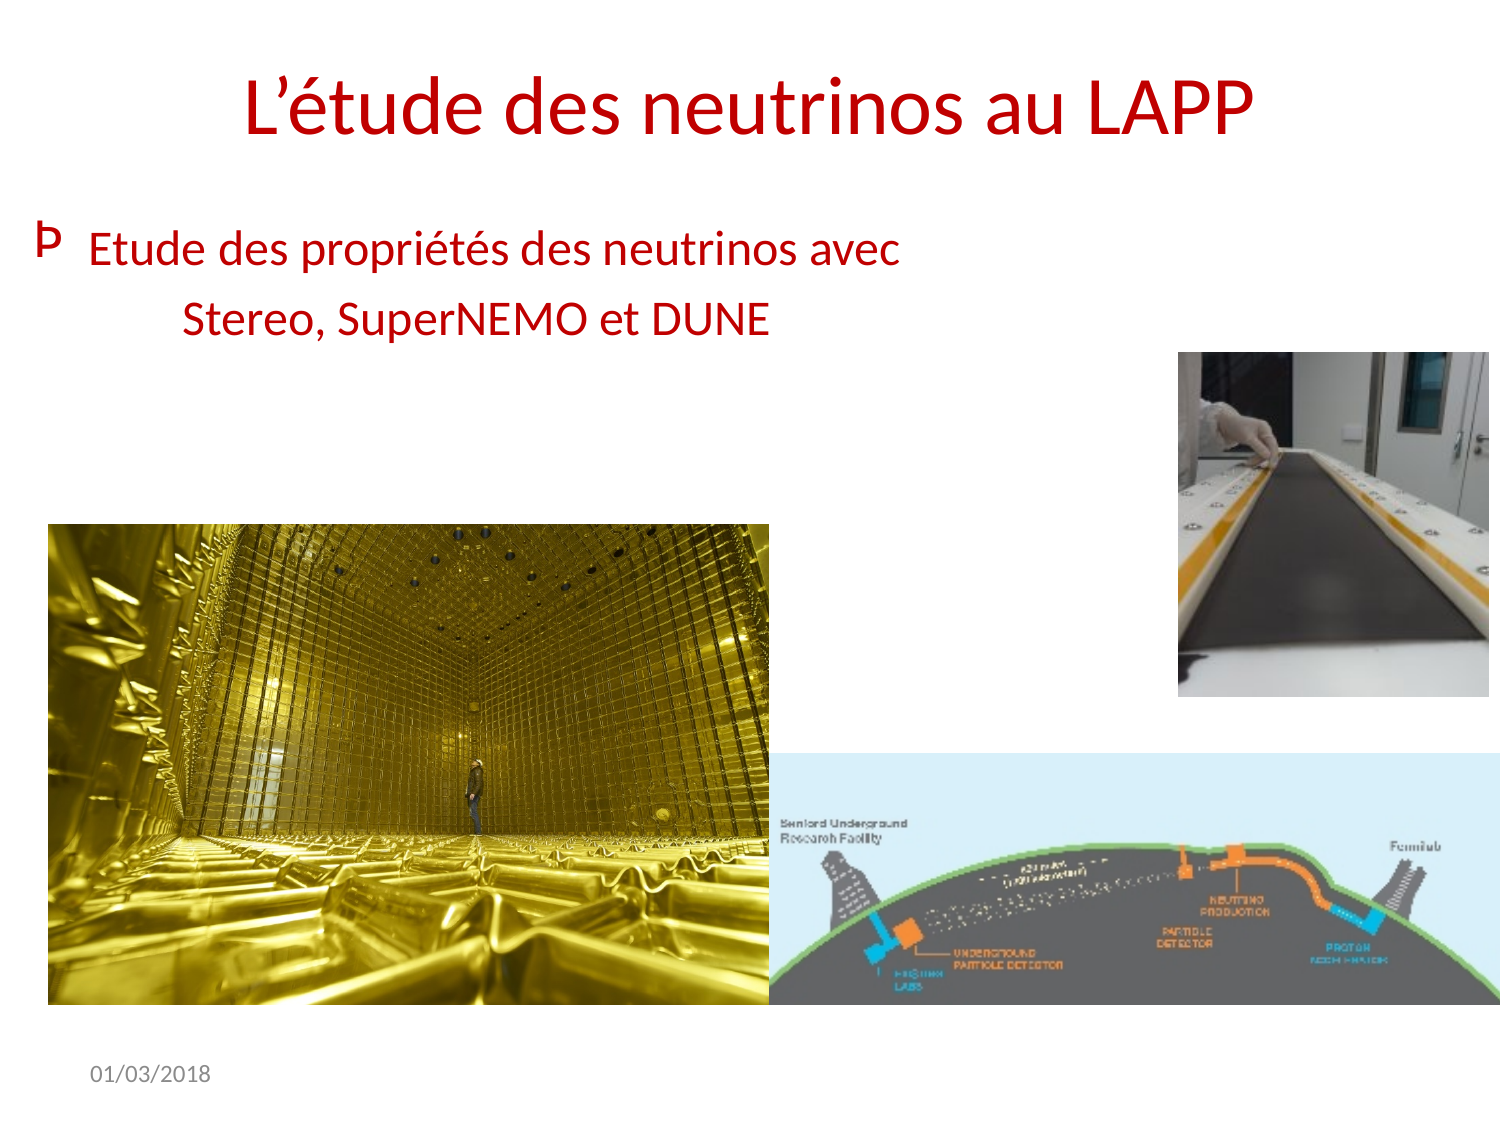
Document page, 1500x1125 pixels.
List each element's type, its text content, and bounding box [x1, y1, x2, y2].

list Etude des propriétés des neutrinos avec Stereo, SuperNEMO et DUNE [17, 208, 1500, 1012]
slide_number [75, 1042, 425, 1103]
picture [1178, 352, 1489, 697]
title L’étude des neutrinos au LAPP [75, 7, 1425, 195]
picture [47, 524, 1500, 1006]
